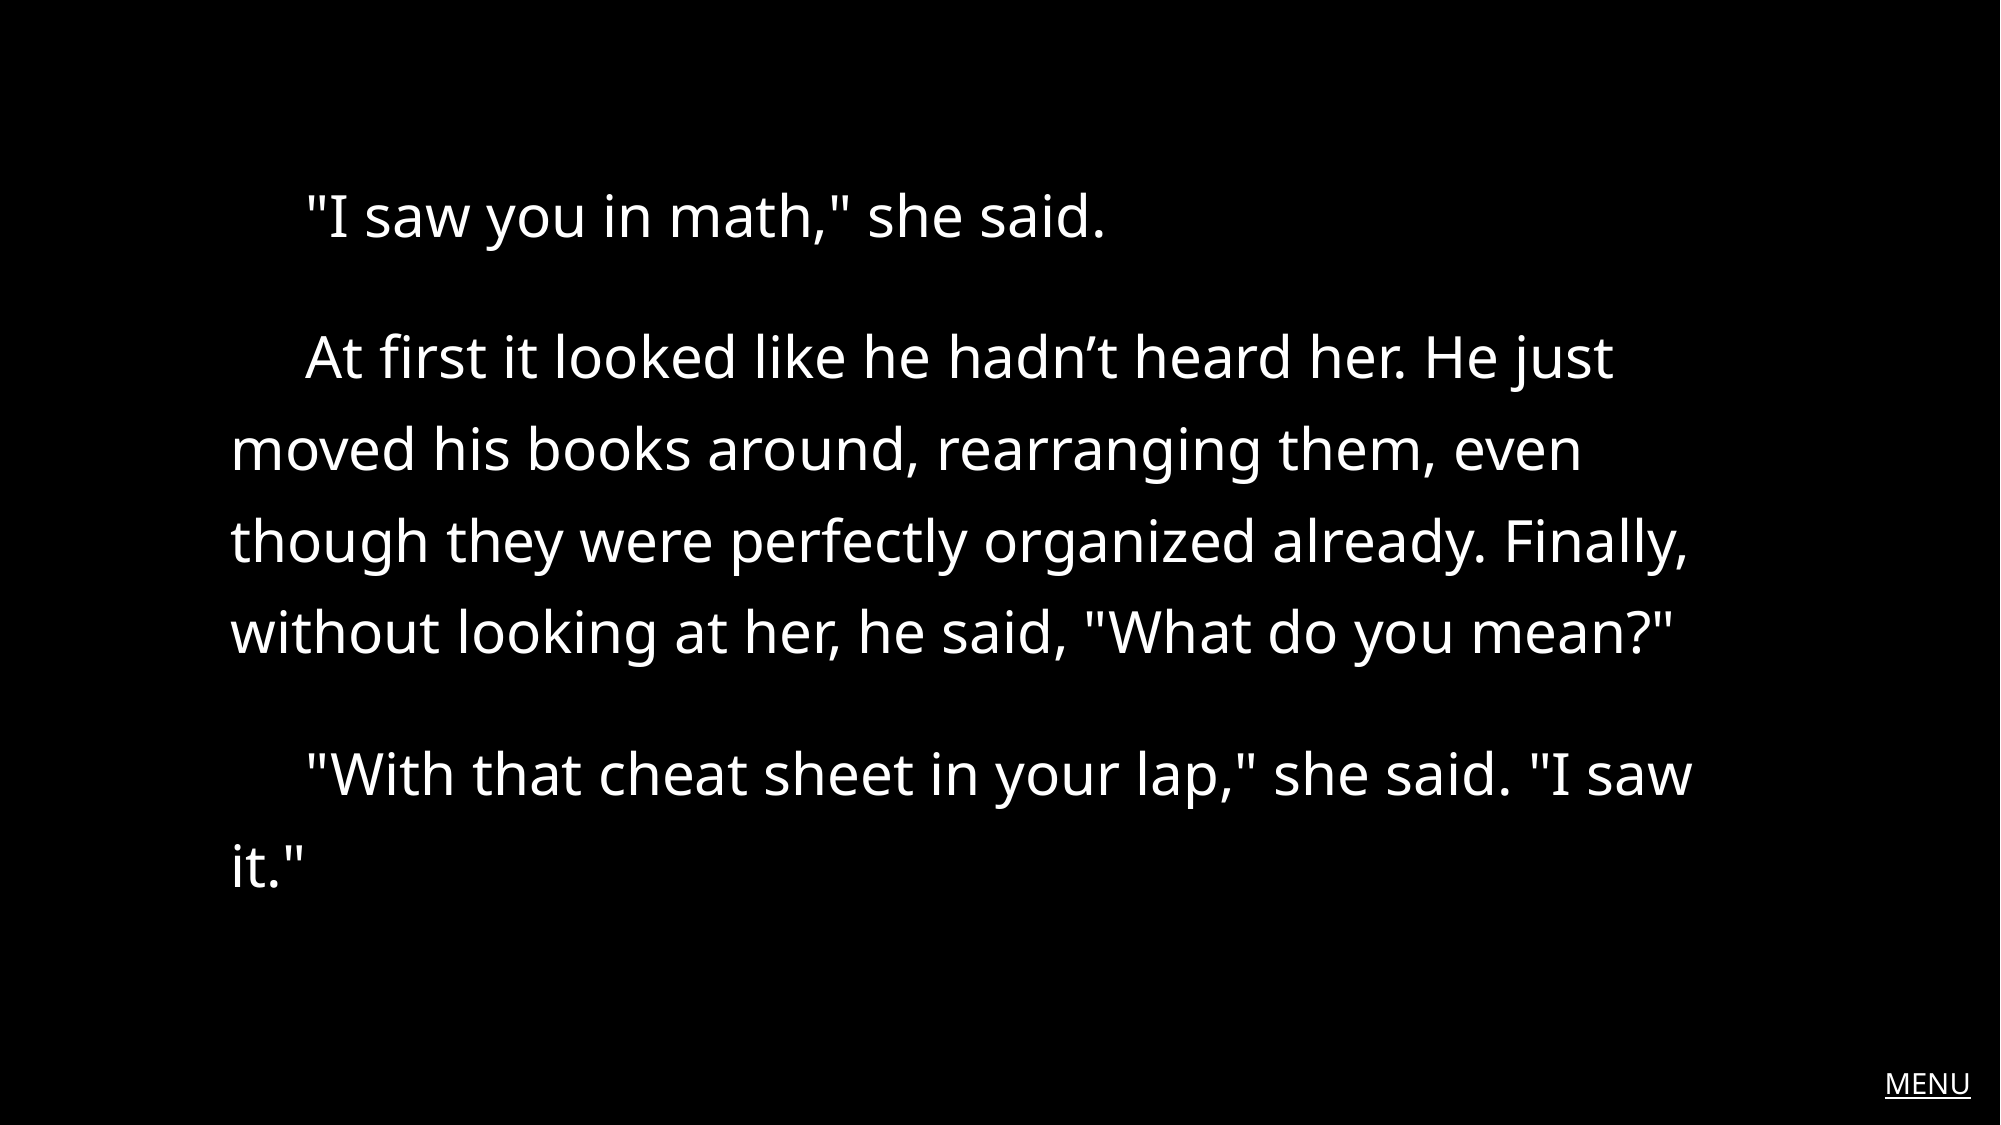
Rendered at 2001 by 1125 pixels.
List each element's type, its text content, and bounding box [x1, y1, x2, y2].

text_box "I saw you in math," she said. At first it looked like he hadn’t heard her. He just moved his books around, rearranging them, even though they were perfectly organized already. Finally, without looking at her, he said, "What do you mean?" "With that cheat sheet in your lap," she said. "I saw it." [216, 149, 1784, 906]
